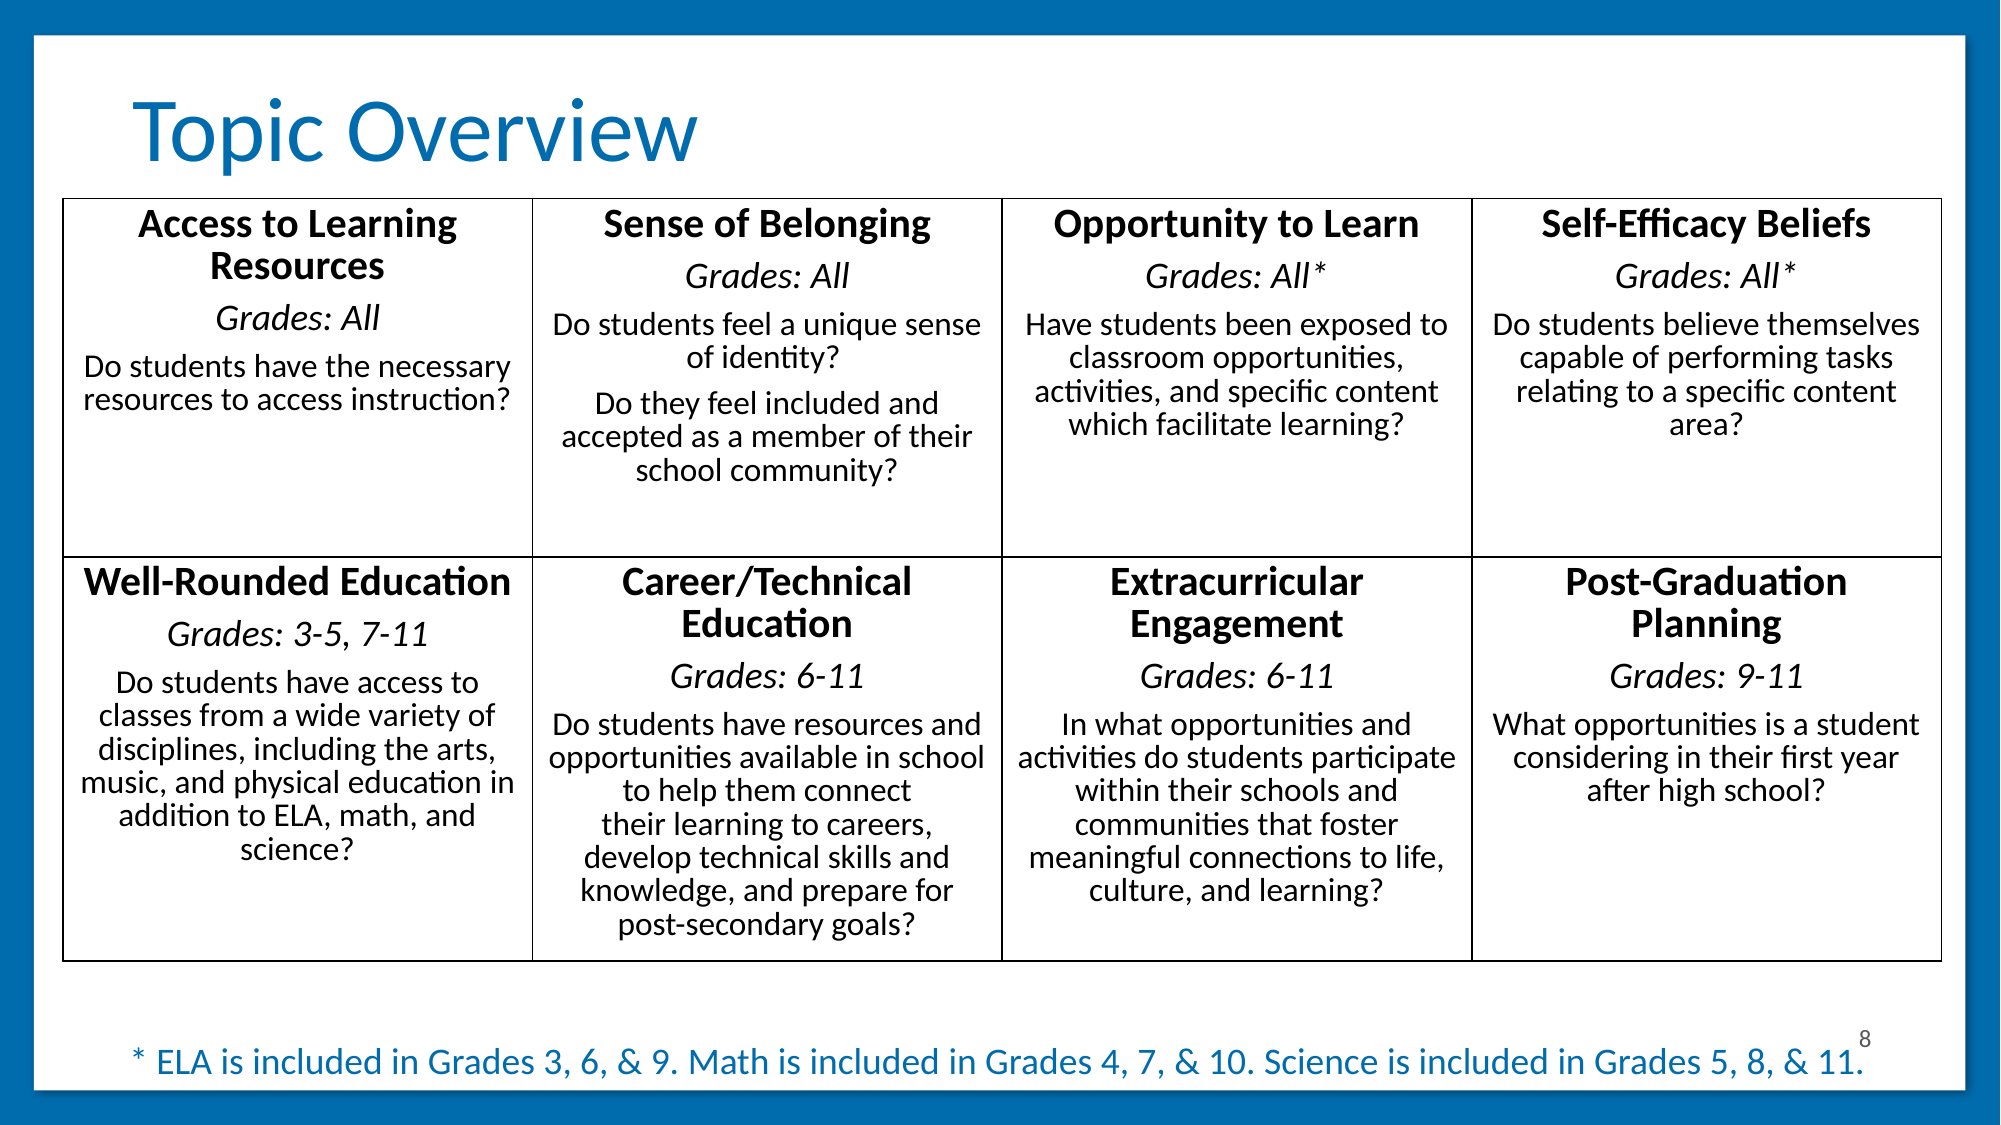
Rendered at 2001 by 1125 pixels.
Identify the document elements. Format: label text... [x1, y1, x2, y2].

text_box * ELA is included in Grades 3, 6, & 9. Math is included in Grades 4, 7, & 10. Science is included in Grades 5, 8, & 11. [7, 1029, 1989, 1090]
table_header Opportunity to Learn Grades: All* Have students been exposed to classroom opportunities, activities, and specific content which facilitate learning? [1003, 199, 1471, 556]
title Topic Overview [117, 75, 1887, 198]
table_header Access to Learning Resources Grades: All Do students have the necessary resources to access instruction? [64, 199, 532, 556]
table_header Sense of Belonging Grades: All Do students feel a unique sense of identity? Do they feel included and accepted as a member of their school community? [533, 199, 1001, 556]
table_cell Career/Technical Education Grades: 6-11 Do students have resources and opportunities available in school to help them connect their learning to careers, develop technical skills and knowledge, and prepare for post-secondary goals? [533, 558, 1001, 960]
table_cell Well-Rounded Education Grades: 3-5, 7-11 Do students have access to classes from a wide variety of disciplines, including the arts, music, and physical education in addition to ELA, math, and science? [64, 558, 532, 960]
table_cell Post-Graduation Planning Grades: 9-11 What opportunities is a student considering in their first year after high school? [1473, 558, 1941, 960]
table_header Self-Efficacy Beliefs Grades: All* Do students believe themselves capable of performing tasks relating to a specific content area? [1473, 199, 1941, 556]
slide_number 8 [1412, 1007, 1887, 1068]
table_cell Extracurricular Engagement Grades: 6-11 In what opportunities and activities do students participate within their schools and communities that foster meaningful connections to life, culture, and learning? [1003, 558, 1471, 960]
